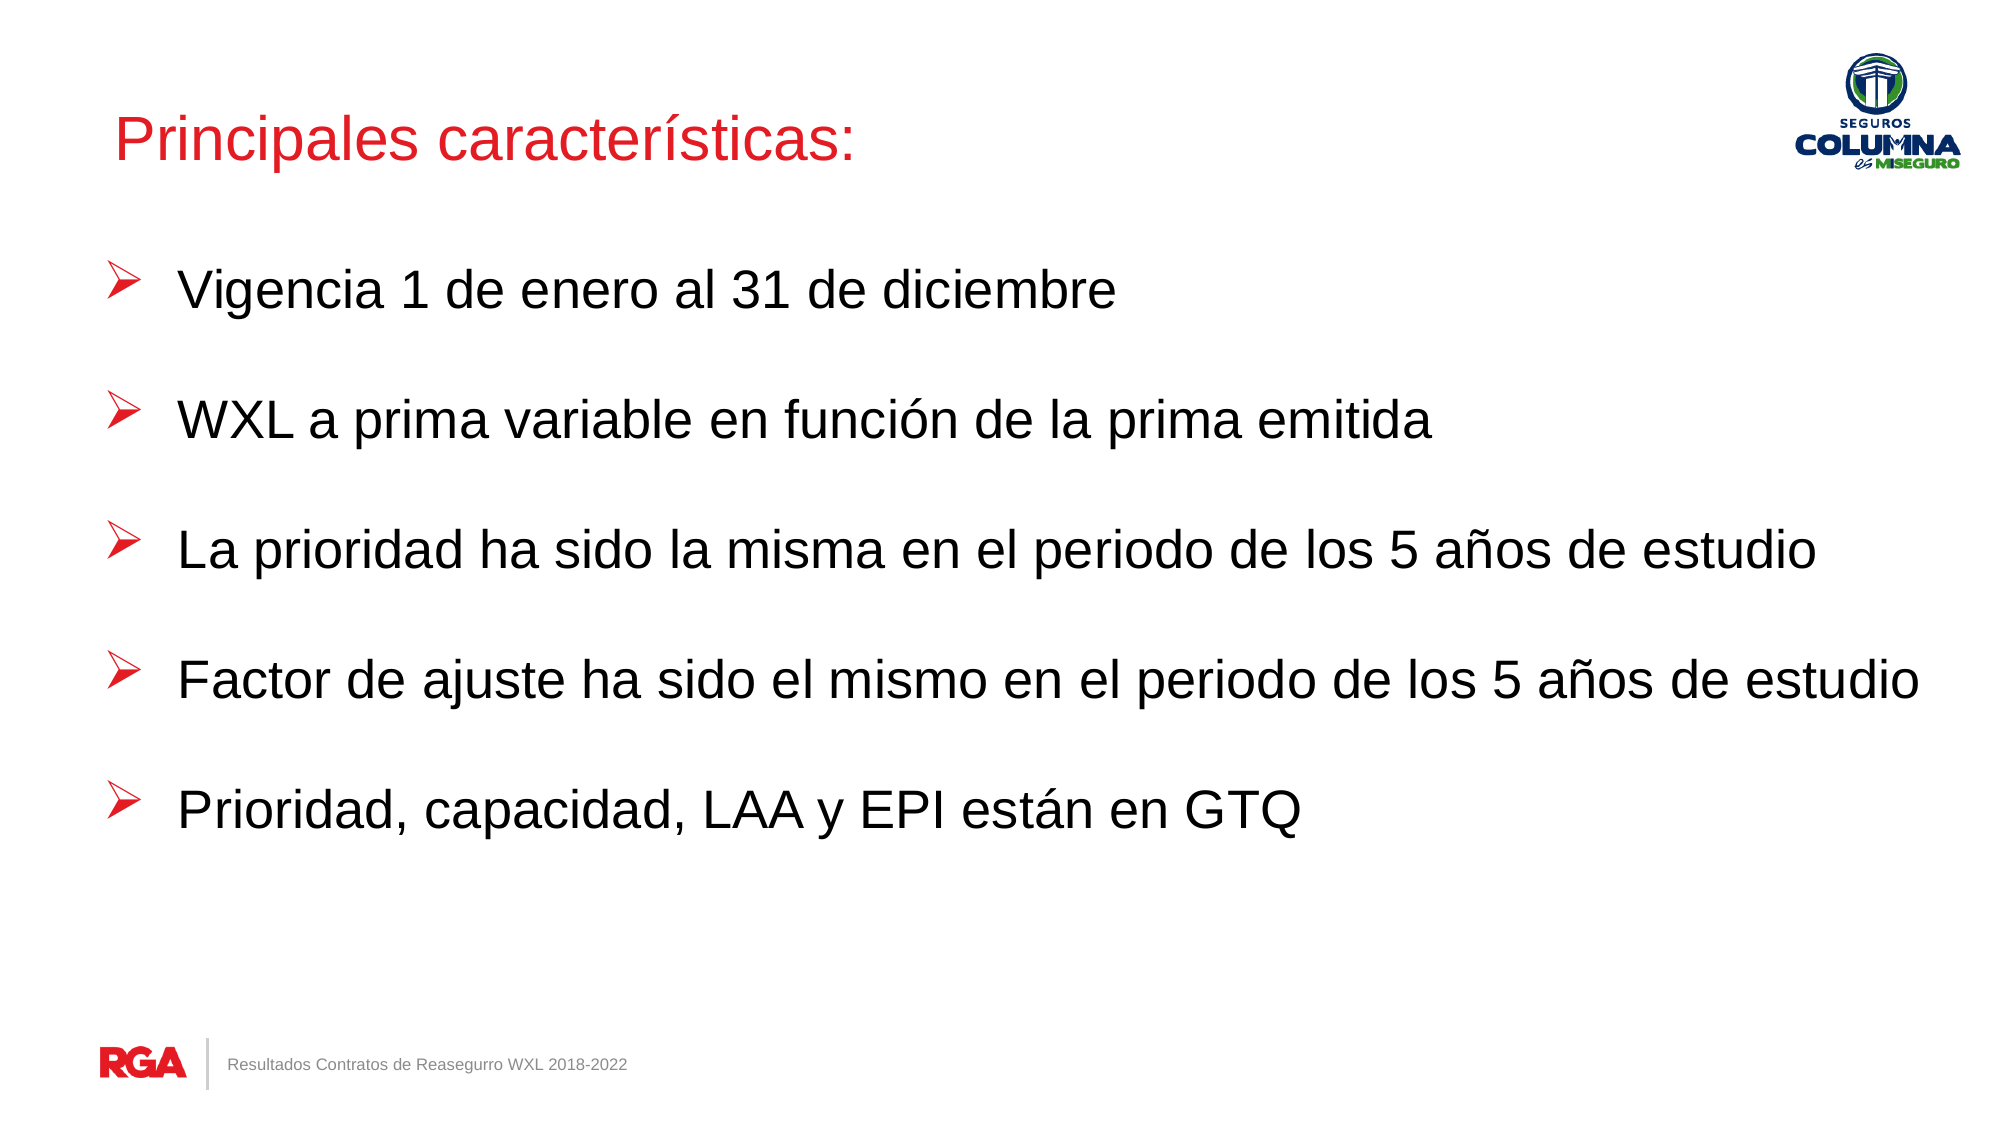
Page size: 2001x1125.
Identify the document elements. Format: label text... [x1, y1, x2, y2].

footer Resultados Contratos de Reasegurro WXL 2018-2022 [227, 1033, 1338, 1094]
picture [1791, 32, 1966, 205]
title Principales características: [114, 69, 1791, 182]
picture [100, 1046, 187, 1078]
text_box Vigencia 1 de enero al 31 de diciembre WXL a prima variable en función de la prima emitida La prioridad ha sido la misma en el periodo de los 5 años de estudio Factor de ajuste ha sido el mismo en el periodo de los 5 años de estudio Prioridad, capacidad, LAA y EPI están en GTQ [13, 182, 1987, 847]
